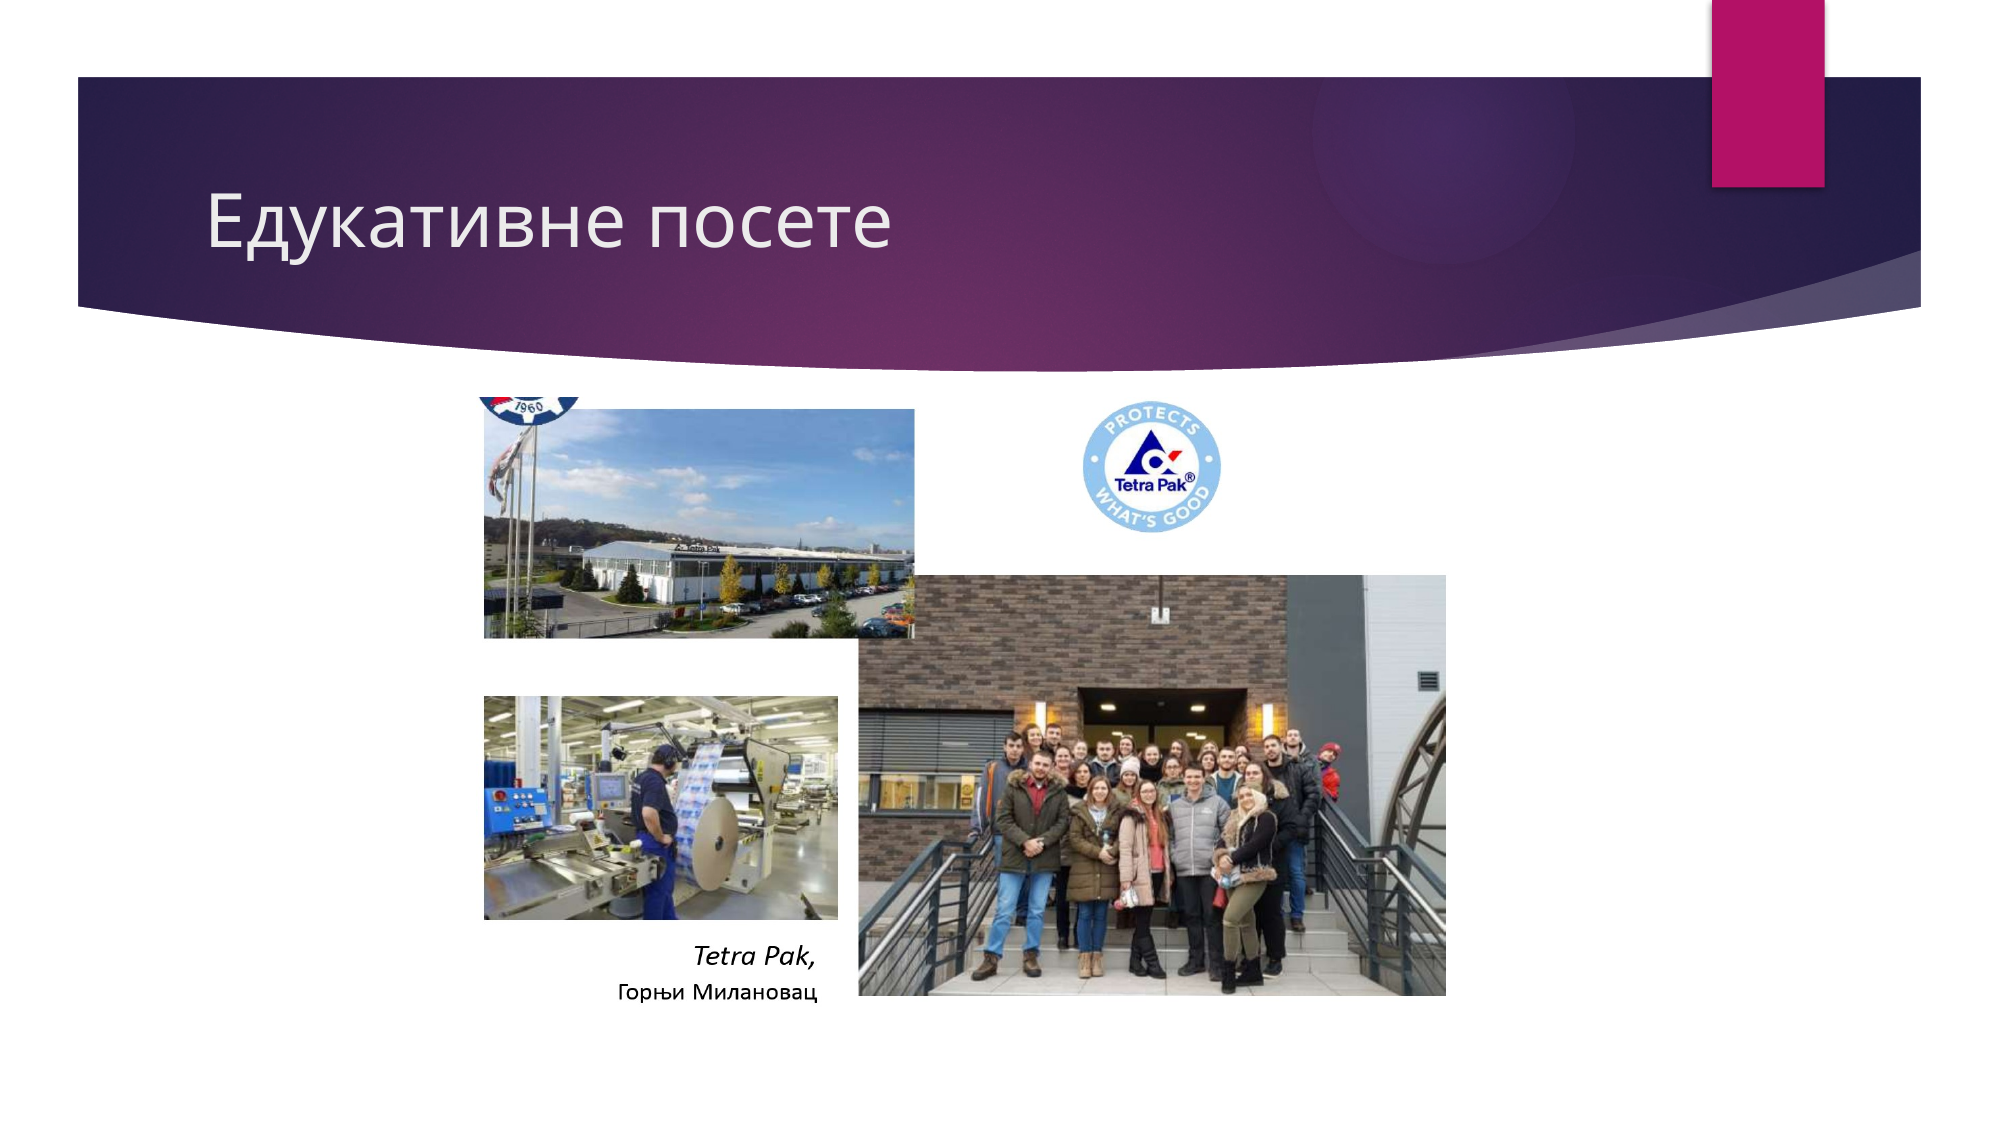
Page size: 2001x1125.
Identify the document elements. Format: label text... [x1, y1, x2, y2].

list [476, 390, 1468, 1033]
title Едукативне посете [189, 159, 1627, 276]
